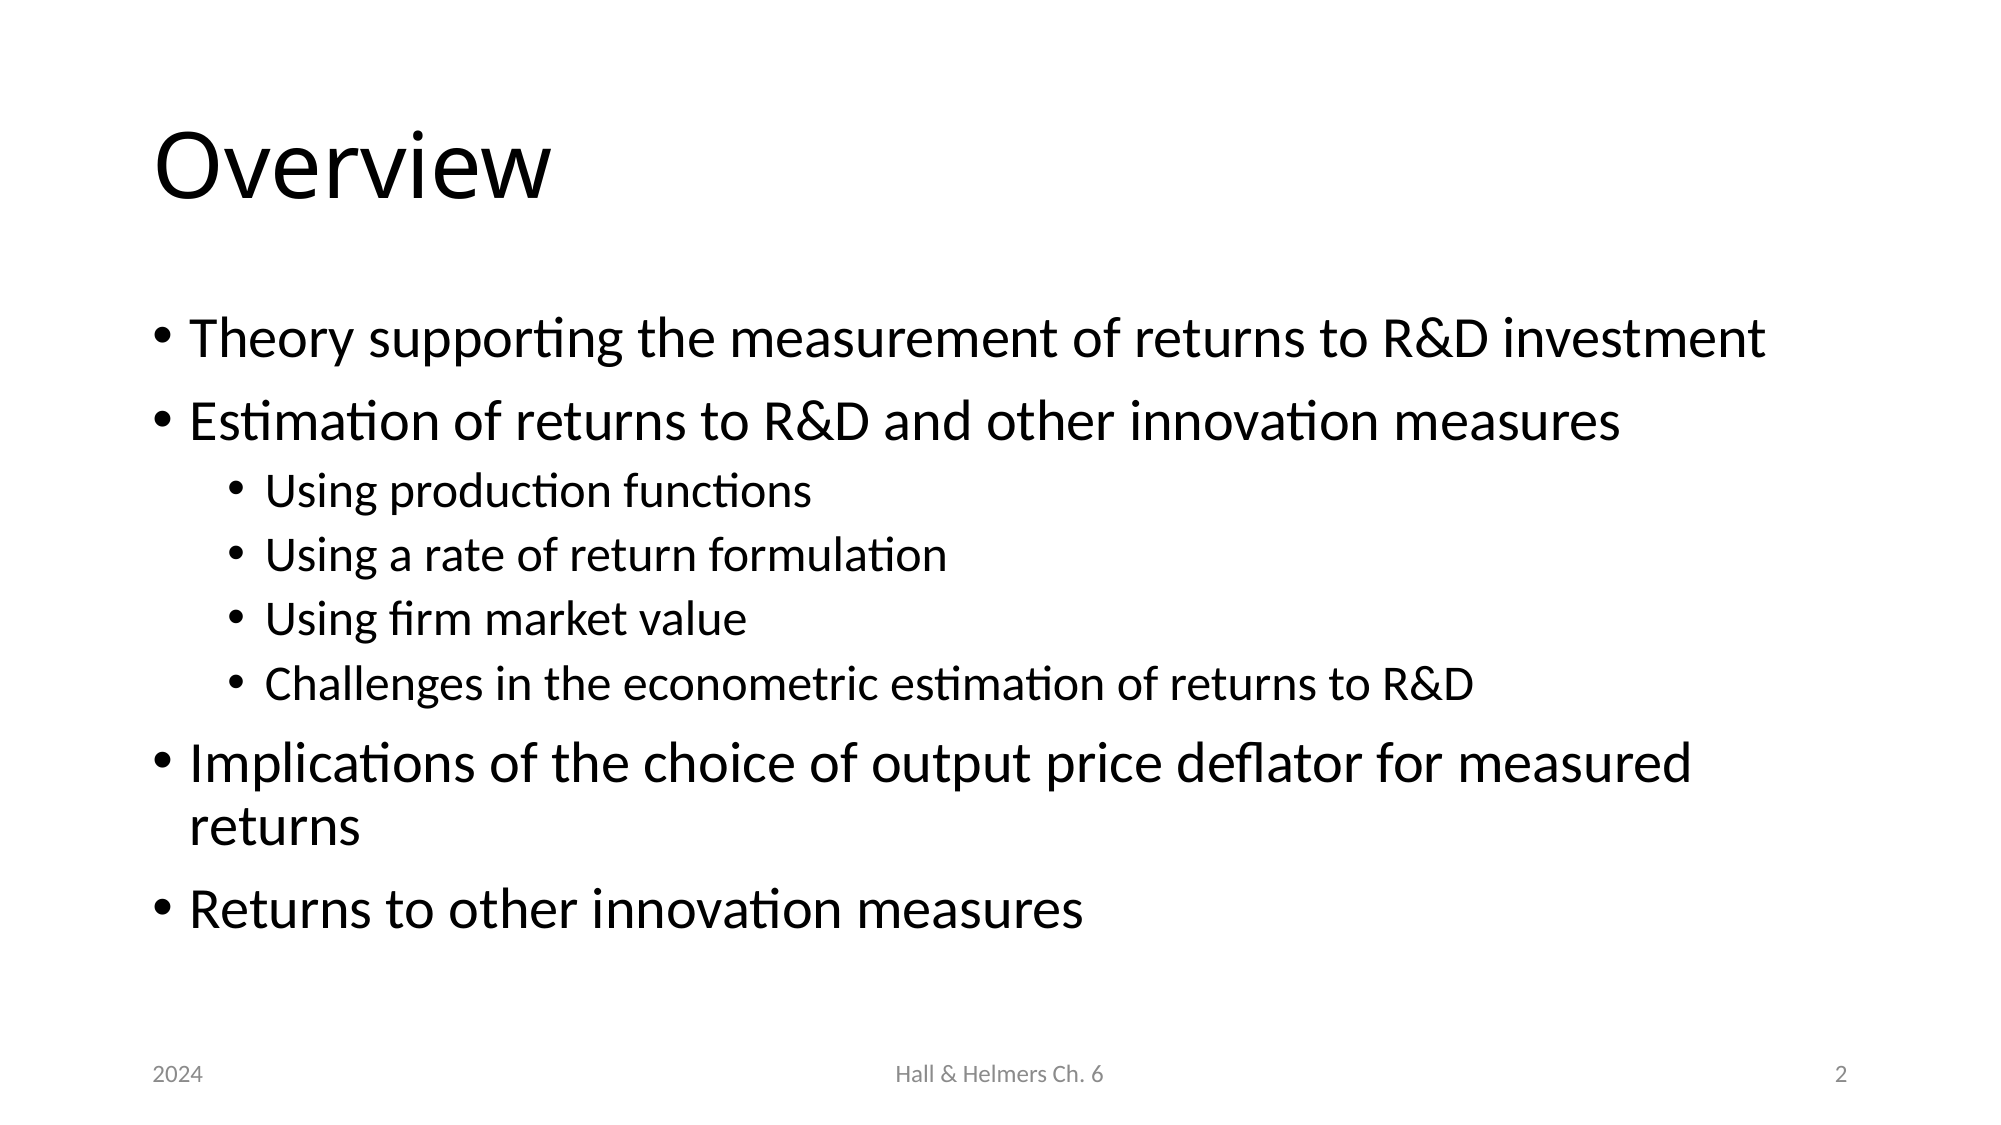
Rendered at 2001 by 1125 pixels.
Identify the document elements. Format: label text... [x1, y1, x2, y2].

list Theory supporting the measurement of returns to R&D investment Estimation of returns to R&D and other innovation measures Using production functions Using a rate of return formulation Using firm market value Challenges in the econometric estimation of returns to R&D Implications of the choice of output price deflator for measured returns Returns to other innovation measures [137, 299, 1863, 1014]
title Overview [137, 59, 1863, 278]
slide_number 2 [1412, 1042, 1863, 1103]
slide_number 2024 [137, 1042, 588, 1103]
footer Hall & Helmers Ch. 6 [662, 1042, 1338, 1103]
